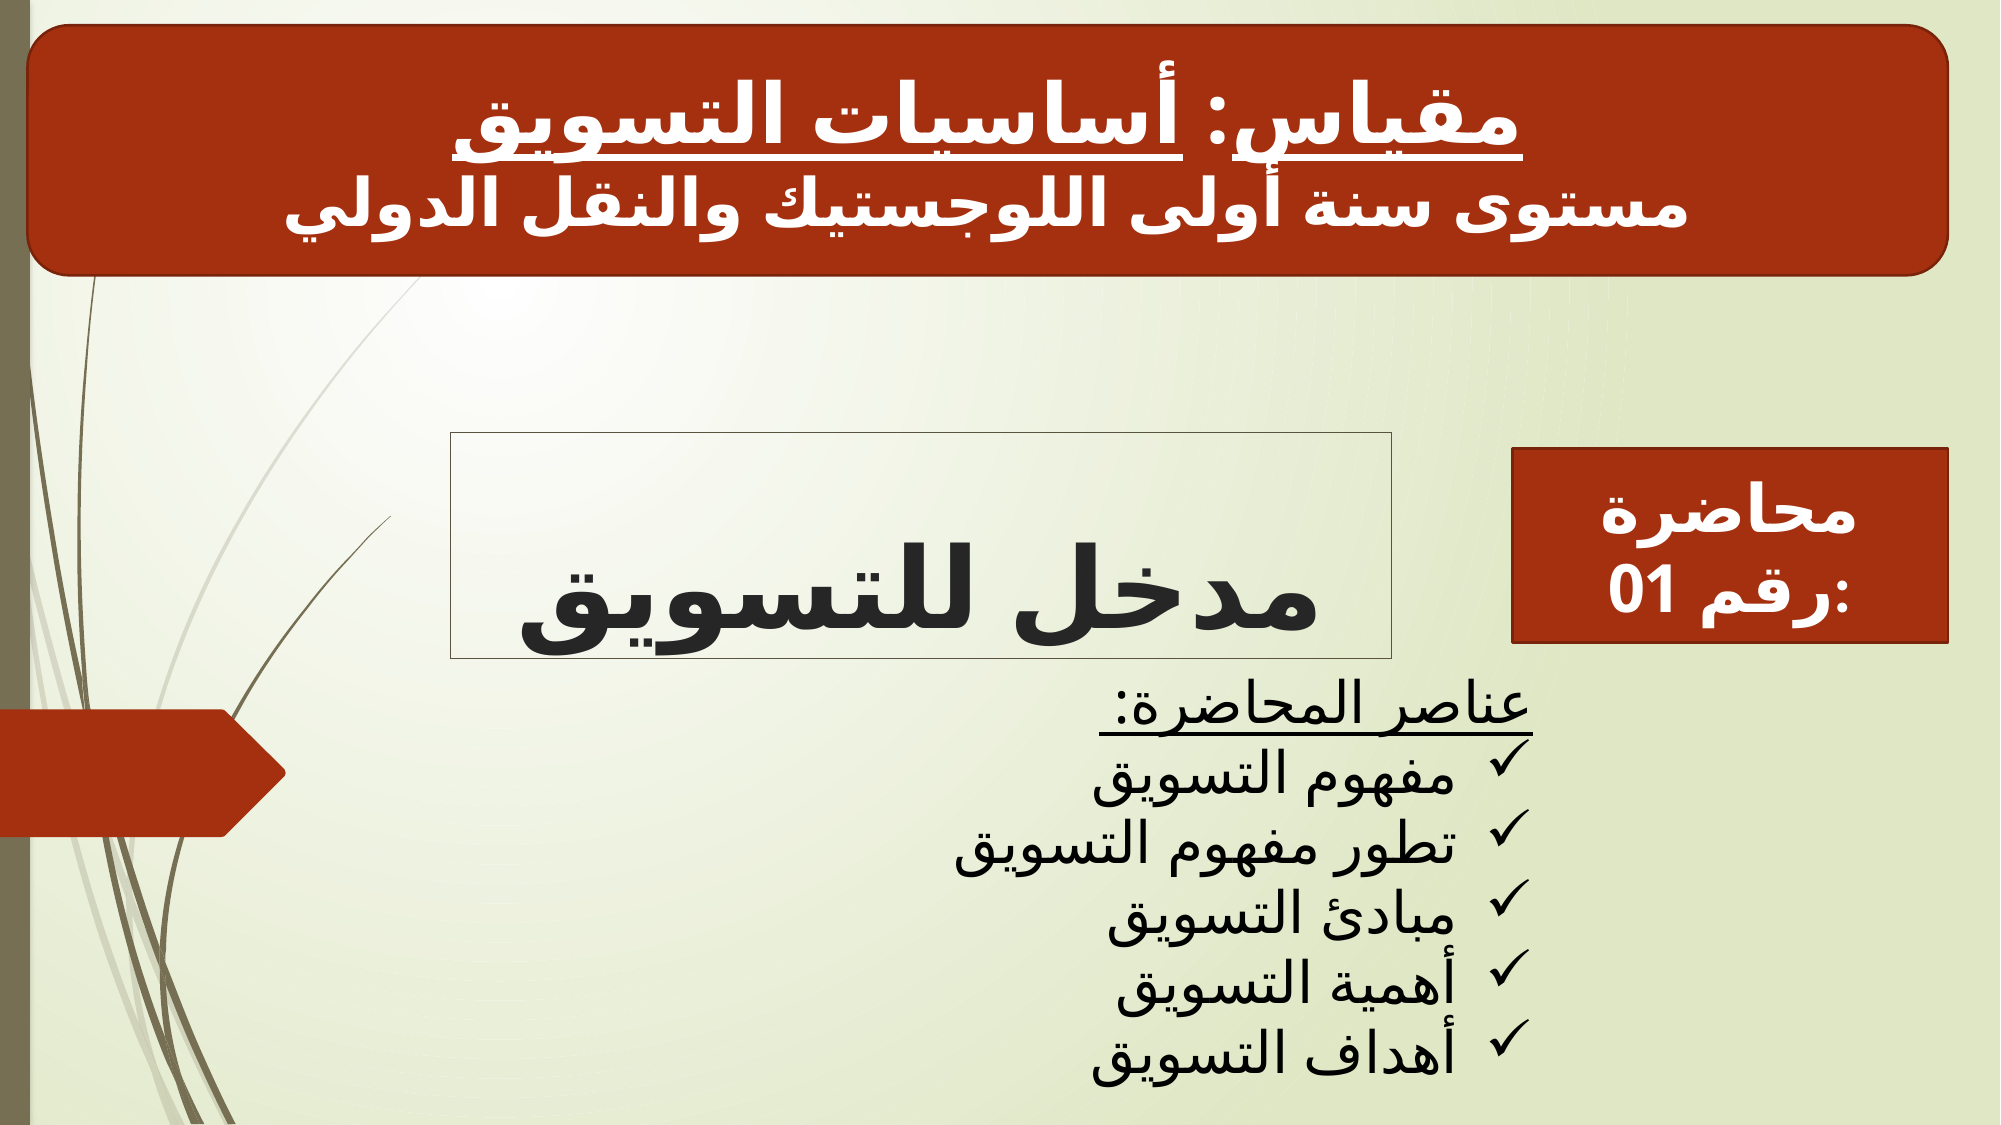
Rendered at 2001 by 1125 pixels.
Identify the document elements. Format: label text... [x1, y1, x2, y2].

title مدخل للتسويق [450, 432, 1392, 658]
text_box عناصر المحاضرة: مفهوم التسويق تطور مفهوم التسويق مبادئ التسويق أهمية التسويق أهداف التسويق [293, 658, 1549, 1093]
text_box محاضرة رقم 01: [1511, 447, 1949, 644]
text_box مقياس: أساسيات التسويق مستوى سنة أولى اللوجستيك والنقل الدولي [26, 23, 1950, 277]
